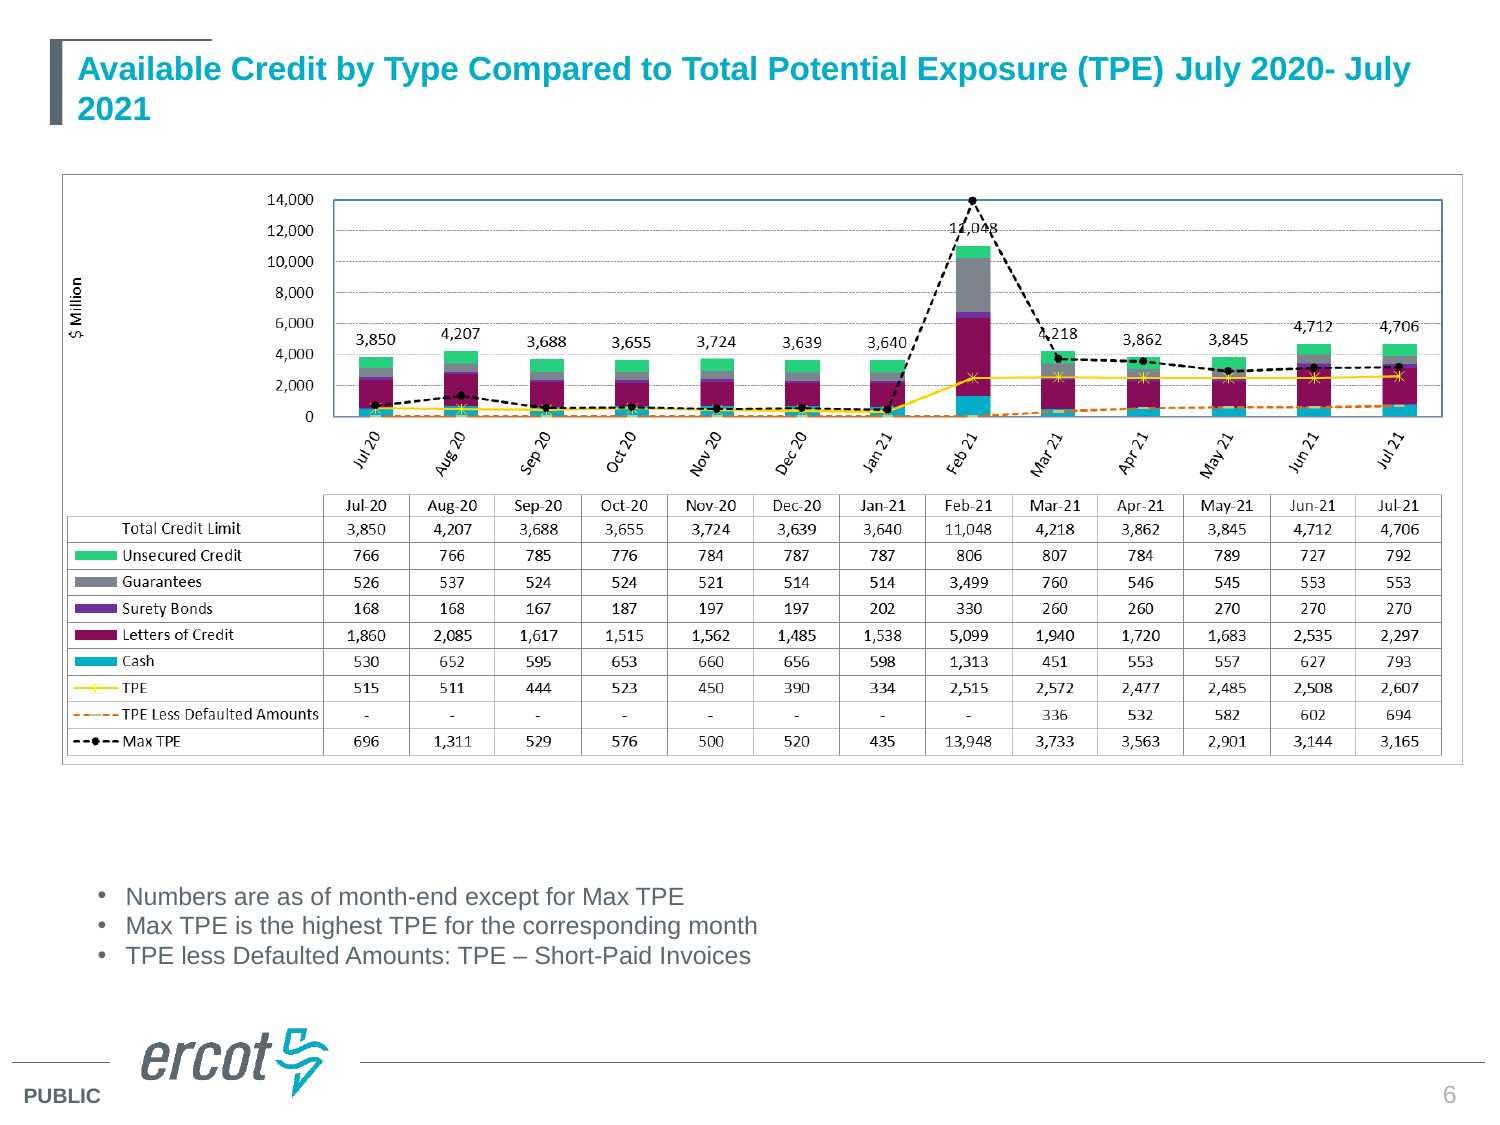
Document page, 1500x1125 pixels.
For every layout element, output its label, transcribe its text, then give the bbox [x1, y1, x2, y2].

text_box Numbers are as of month-end except for Max TPE Max TPE is the highest TPE for the corresponding month TPE less Defaulted Amounts: TPE – Short-Paid Invoices [82, 872, 1450, 978]
title Available Credit by Type Compared to Total Potential Exposure (TPE) July 2020- July 2021 [62, 39, 1450, 174]
picture [137, 1024, 332, 1100]
picture [62, 174, 1463, 765]
slide_number 6 [1412, 1076, 1488, 1112]
